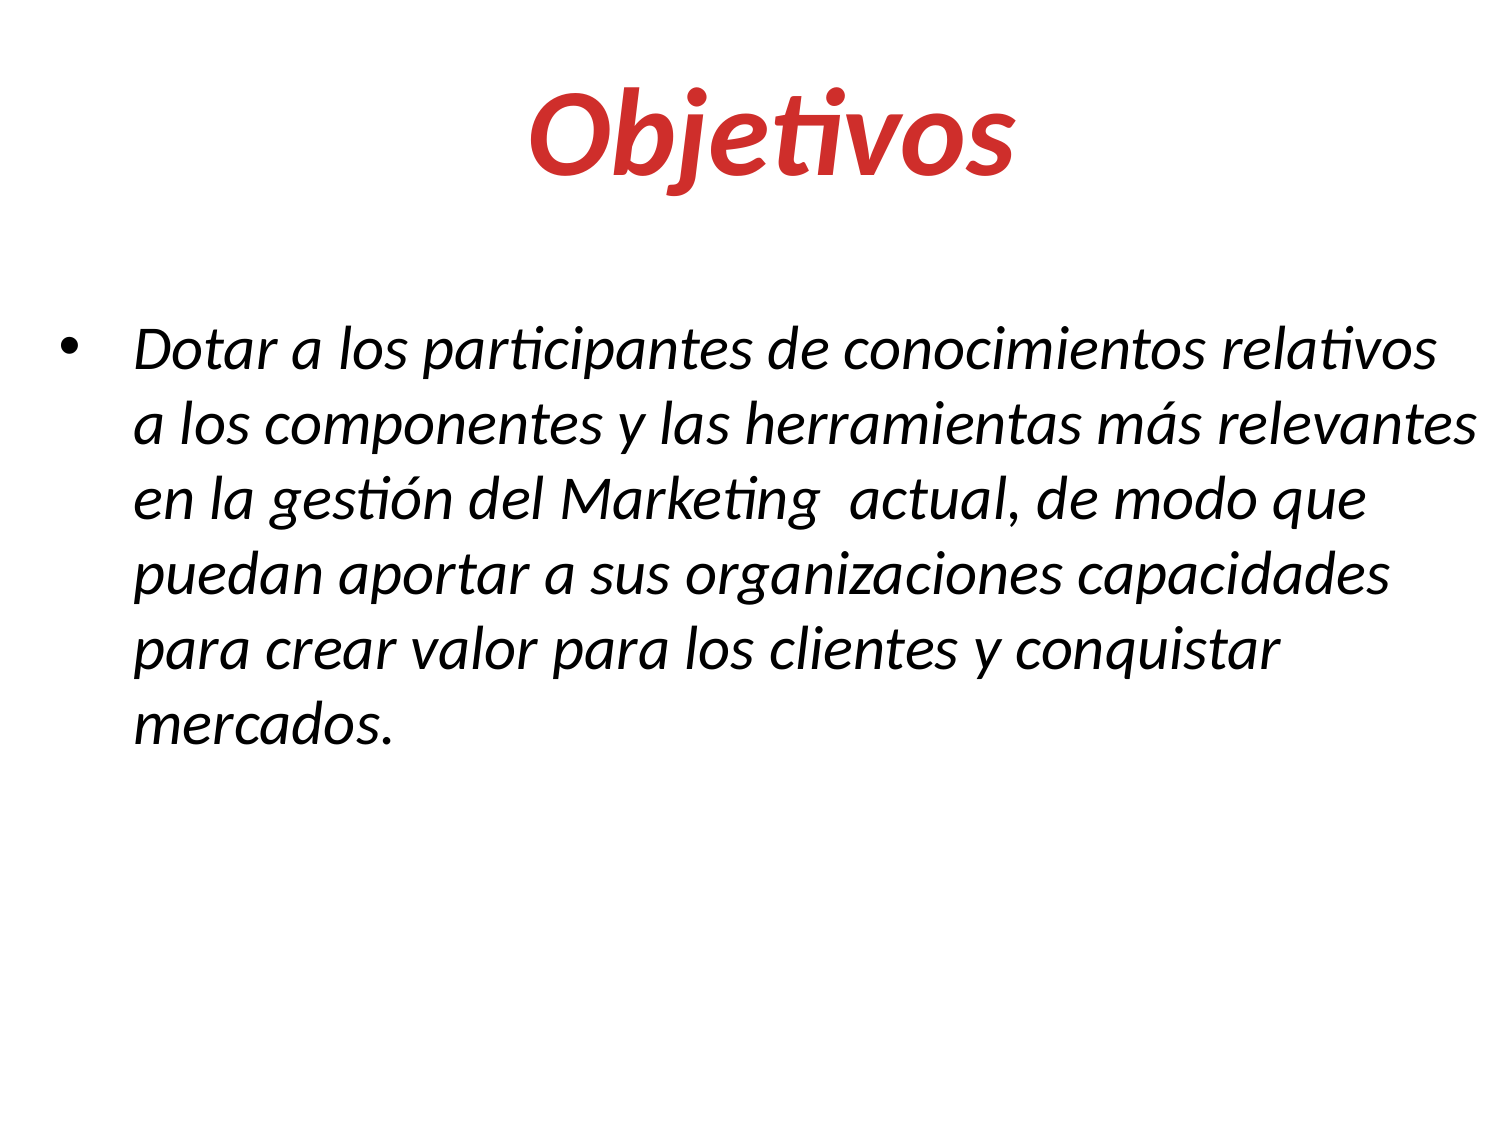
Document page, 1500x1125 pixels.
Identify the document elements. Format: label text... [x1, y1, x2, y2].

text_box Dotar a los participantes de conocimientos relativos a los componentes y las herramientas más relevantes en la gestión del Marketing actual, de modo que puedan aportar a sus organizaciones capacidades para crear valor para los clientes y conquistar mercados. [43, 299, 1500, 765]
text_box Objetivos [512, 42, 1032, 208]
